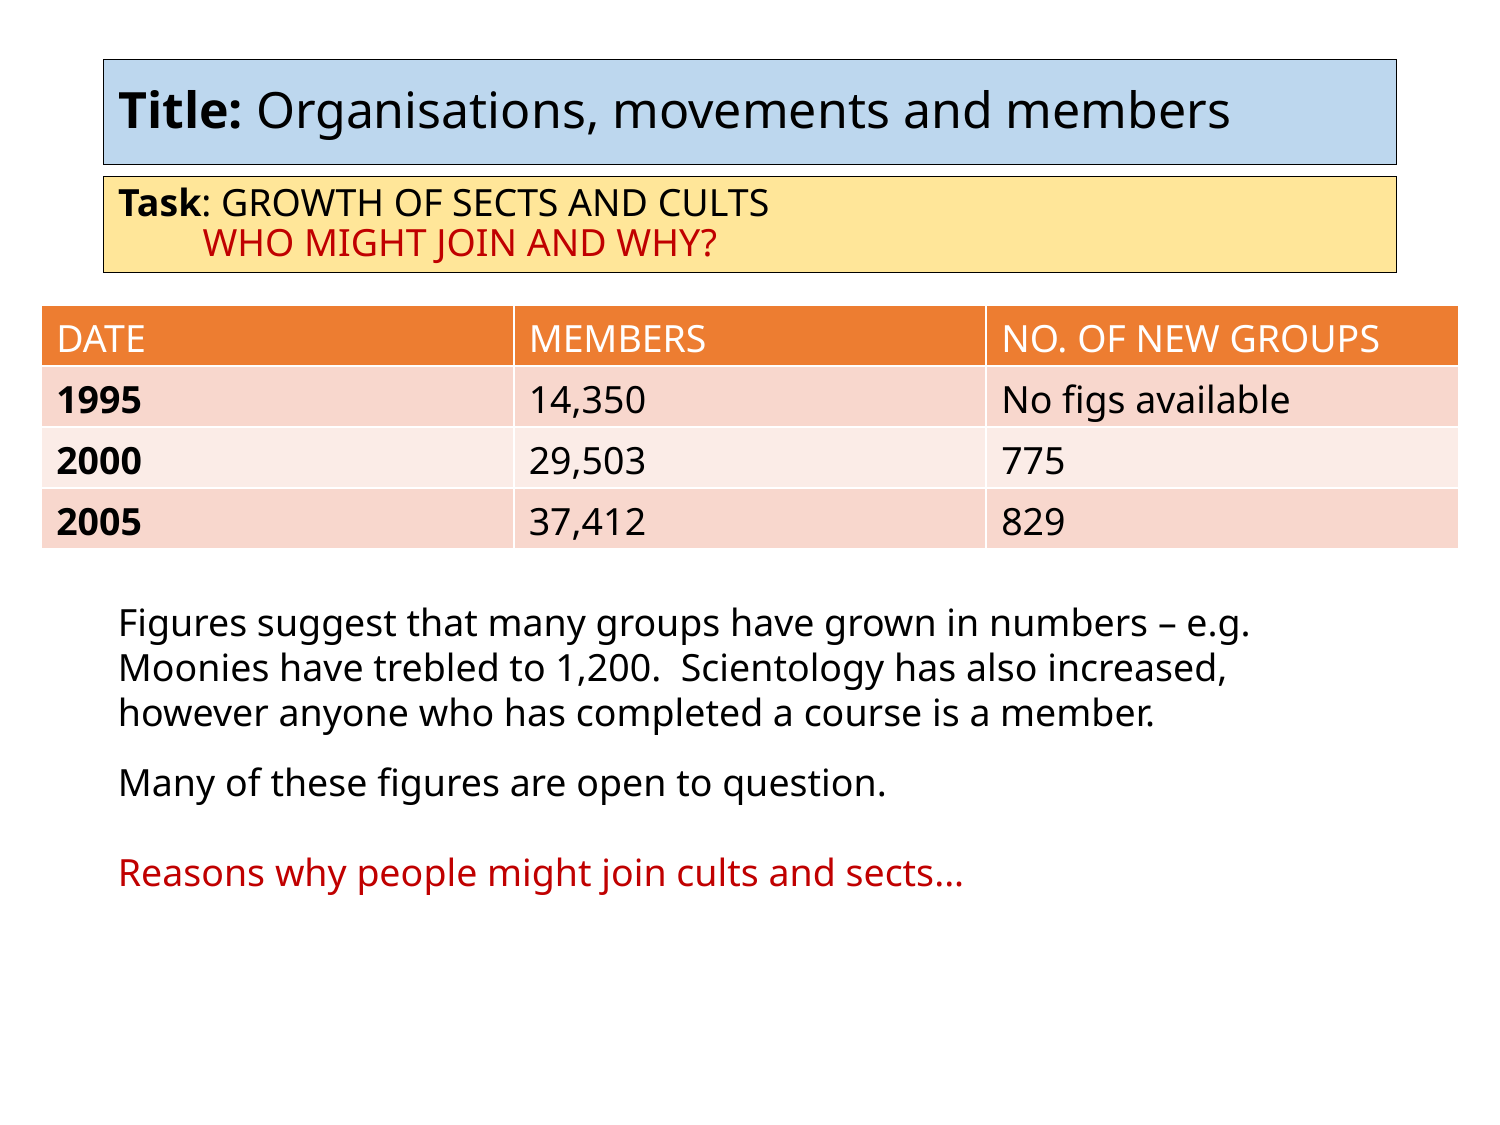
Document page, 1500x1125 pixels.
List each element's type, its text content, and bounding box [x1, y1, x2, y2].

table_cell 29,503 [515, 428, 985, 487]
table_cell 14,350 [515, 367, 985, 426]
text_box Figures suggest that many groups have grown in numbers – e.g. Moonies have trebled to 1,200. Scientology has also increased, however anyone who has completed a course is a member. Many of these figures are open to question. Reasons why people might join cults and sects... [103, 591, 1397, 902]
table_cell 2005 [42, 489, 513, 548]
table_cell 1995 [42, 367, 513, 426]
table_header DATE [42, 306, 513, 365]
table_cell 775 [987, 428, 1458, 487]
table_cell 829 [987, 489, 1458, 548]
title Title: Organisations, movements and members [103, 59, 1397, 165]
text_box Task: GROWTH OF SECTS AND CULTS WHO MIGHT JOIN AND WHY? [103, 176, 1397, 273]
table_cell 37,412 [515, 489, 985, 548]
table_cell No figs available [987, 367, 1458, 426]
table_header NO. OF NEW GROUPS [987, 306, 1458, 365]
table_header MEMBERS [515, 306, 985, 365]
table_cell 2000 [42, 428, 513, 487]
